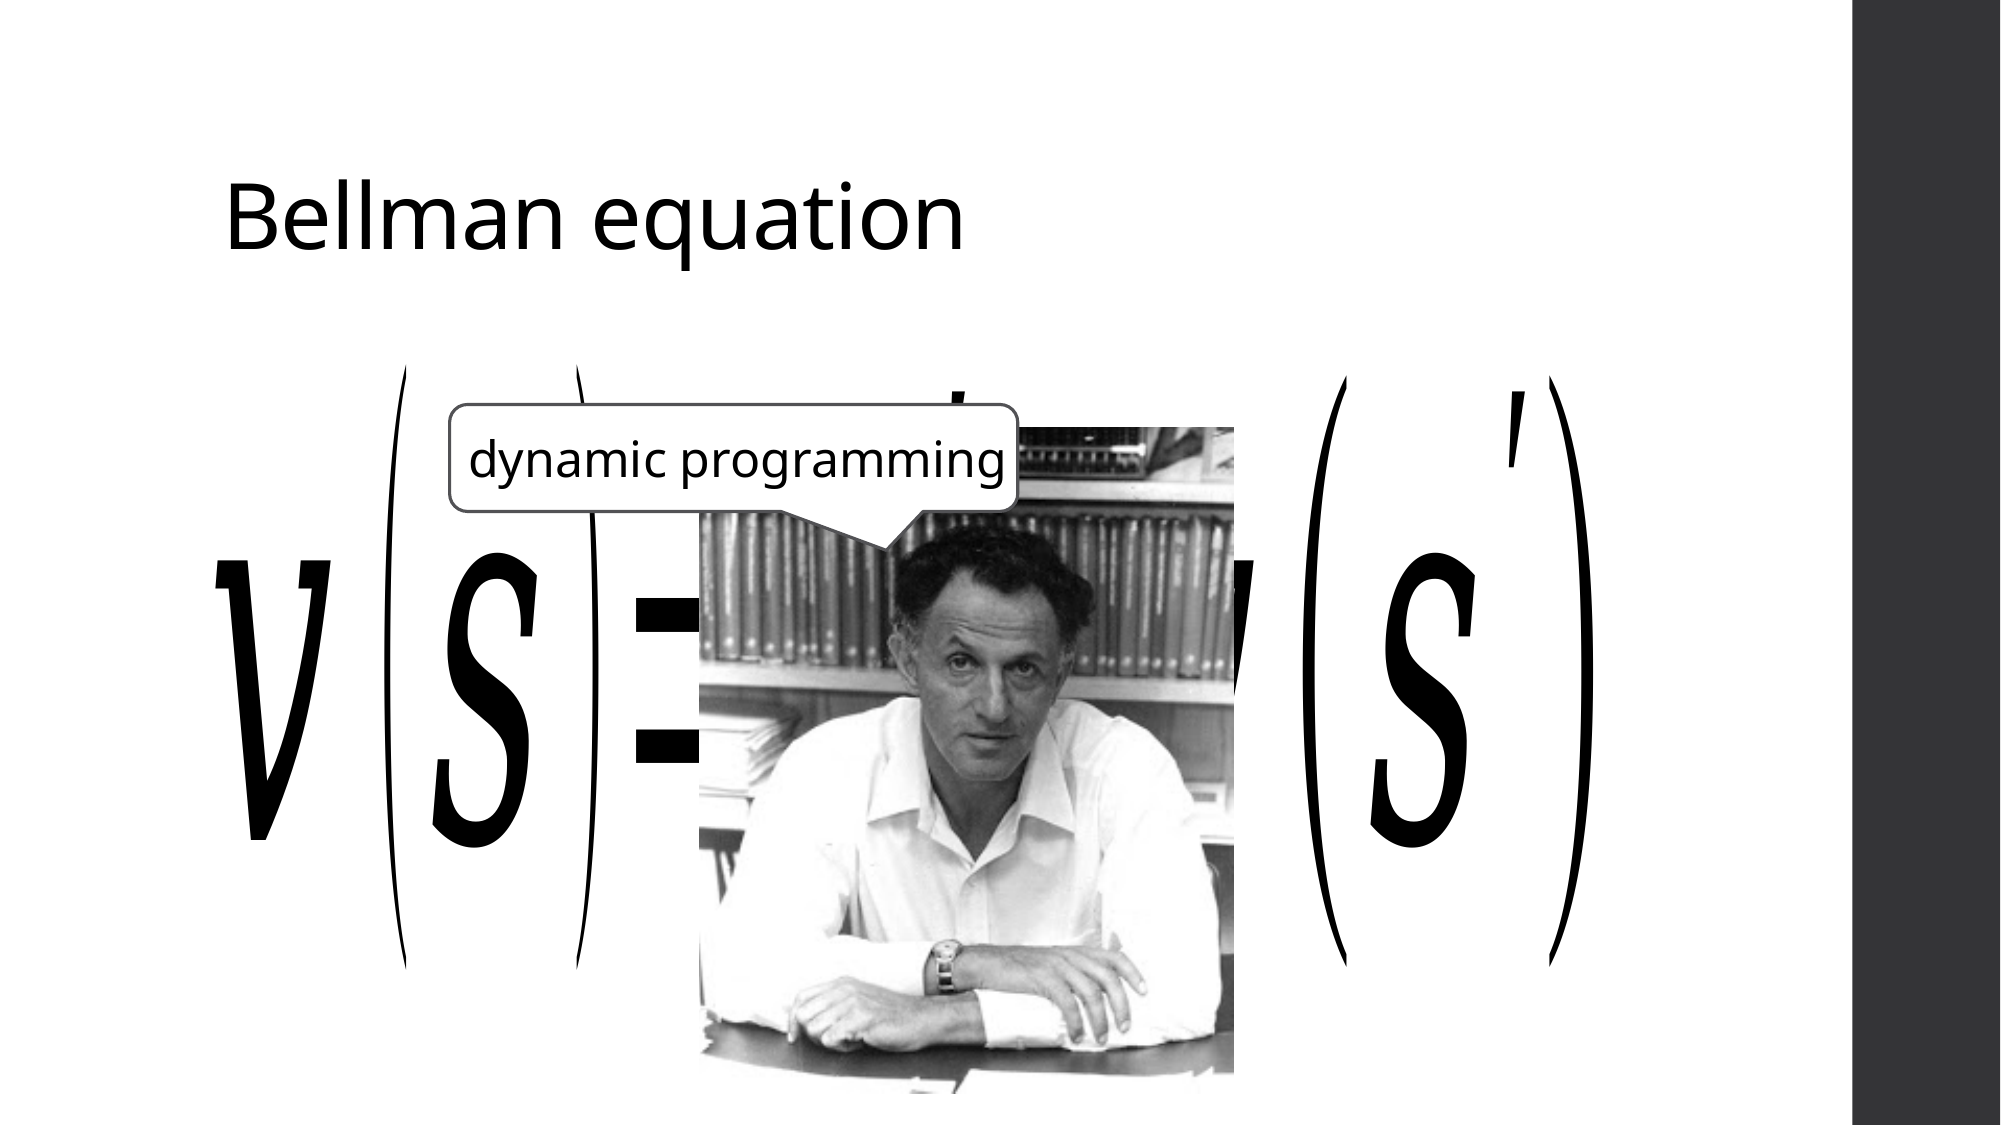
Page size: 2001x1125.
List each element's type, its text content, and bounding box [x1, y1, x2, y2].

picture [699, 426, 1234, 1094]
text_box [448, 403, 1019, 513]
text_box dynamic programming [453, 420, 1023, 495]
title Bellman equation [206, 60, 1797, 278]
